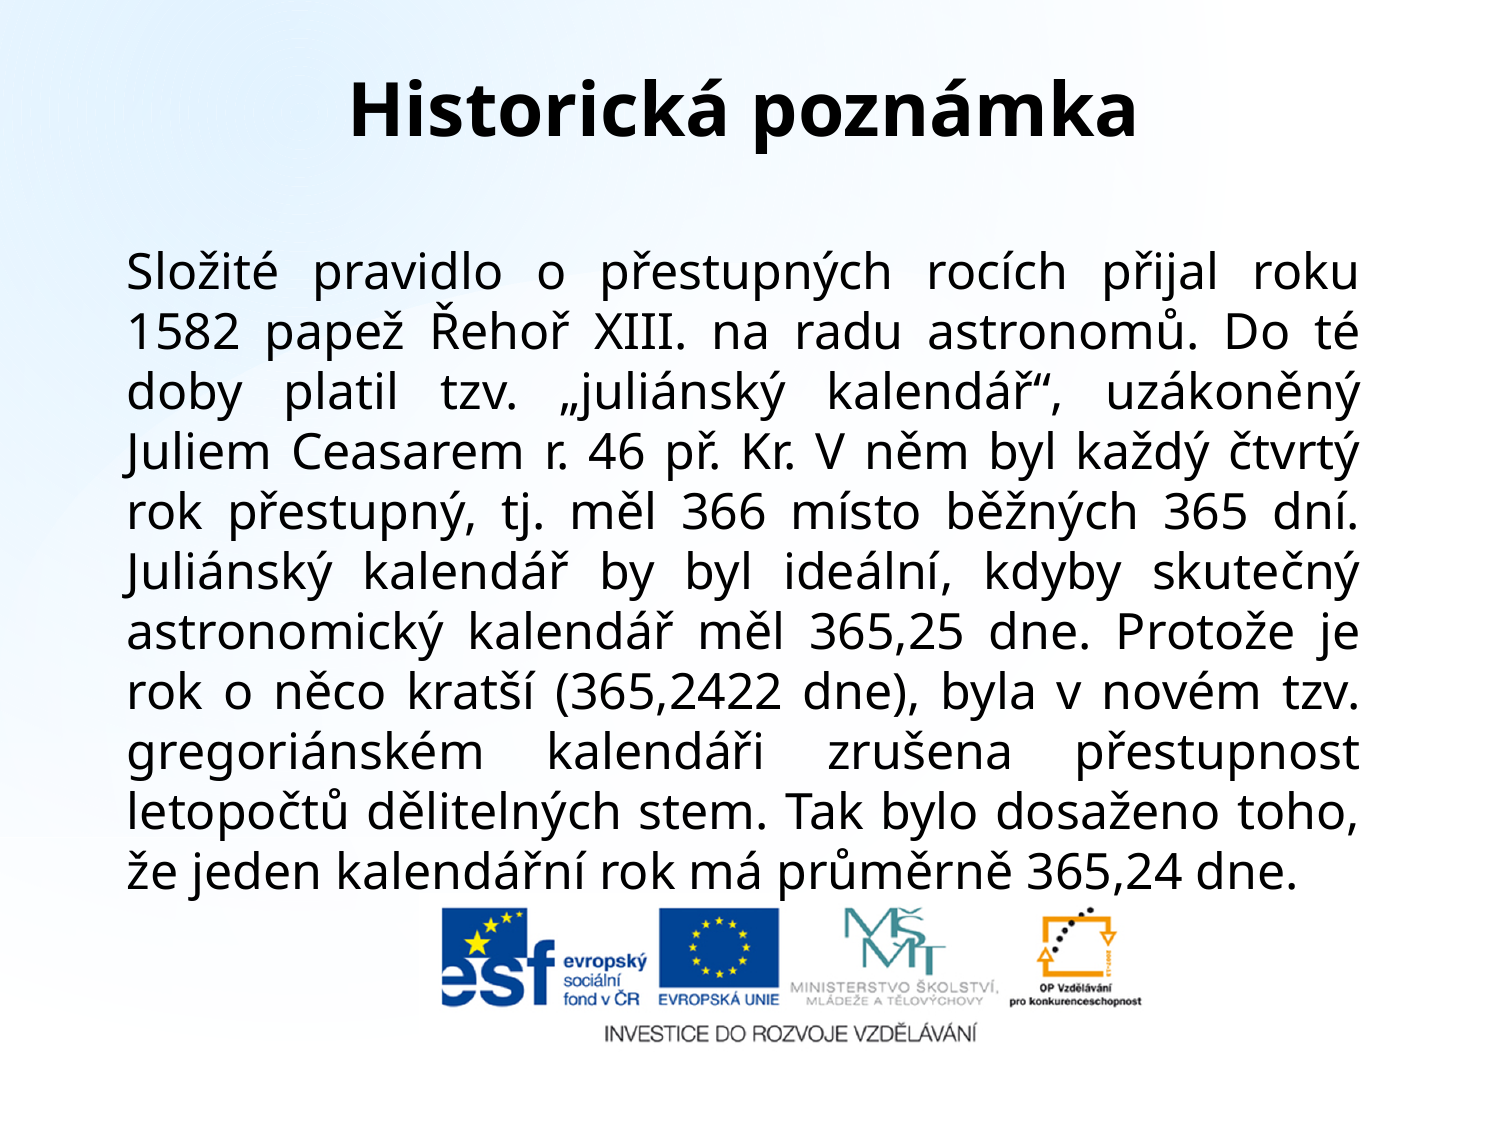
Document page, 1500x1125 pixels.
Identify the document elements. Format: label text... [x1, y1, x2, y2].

picture [419, 892, 1164, 1056]
text_box Složité pravidlo o přestupných rocích přijal roku 1582 papež Řehoř XIII. na radu astronomů. Do té doby platil tzv. „juliánský kalendář“, uzákoněný Juliem Ceasarem r. 46 př. Kr. V něm byl každý čtvrtý rok přestupný, tj. měl 366 místo běžných 365 dní. Juliánský kalendář by byl ideální, kdyby skutečný astronomický kalendář měl 365,25 dne. Protože je rok o něco kratší (365,2422 dne), byla v novém tzv. gregoriánském kalendáři zrušena přestupnost letopočtů dělitelných stem. Tak bylo dosaženo toho, že jeden kalendářní rok má průměrně 365,24 dne. [112, 231, 1376, 907]
text_box Historická poznámka [112, 54, 1376, 160]
